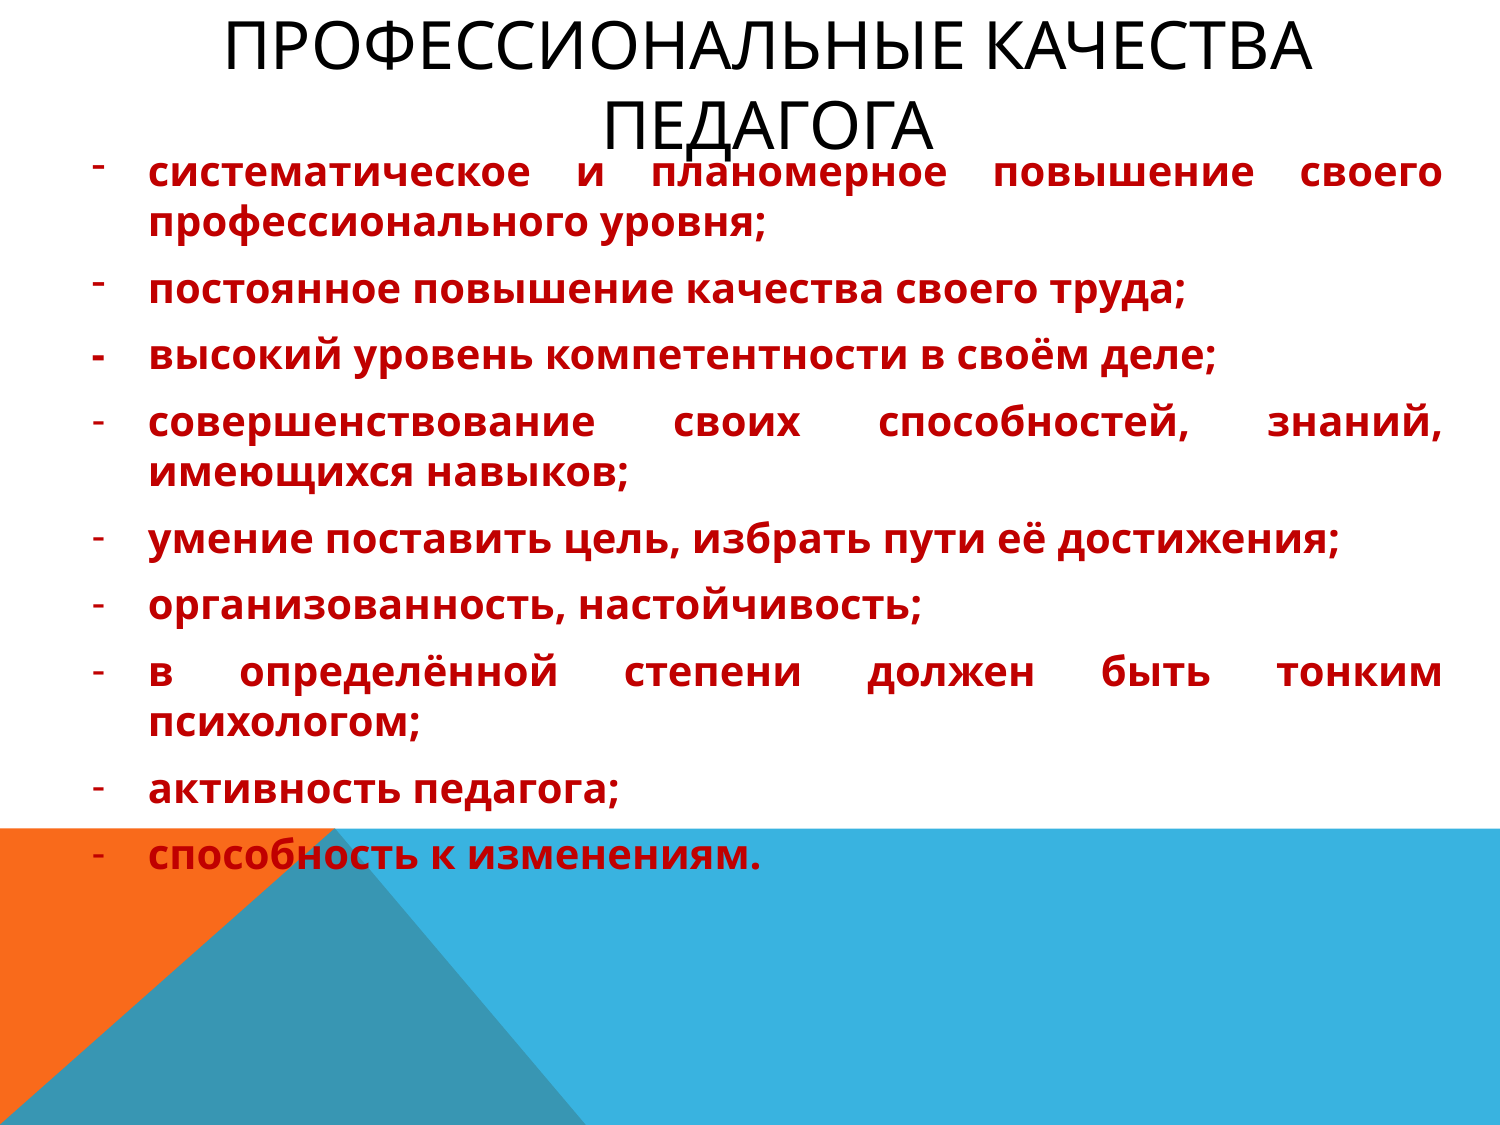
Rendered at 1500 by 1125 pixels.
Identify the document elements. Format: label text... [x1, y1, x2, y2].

list систематическое и планомерное повышение своего профессионального уровня; постоянное повышение качества своего труда; - высокий уровень компетентности в своём деле; совершенствование своих способностей, знаний, имеющихся навыков; умение поставить цель, избрать пути её достижения; организованность, настойчивость; в определённой степени должен быть тонким психологом; активность педагога; способность к изменениям. [76, 137, 1459, 882]
title Профессиональные качества педагога [64, 30, 1471, 126]
